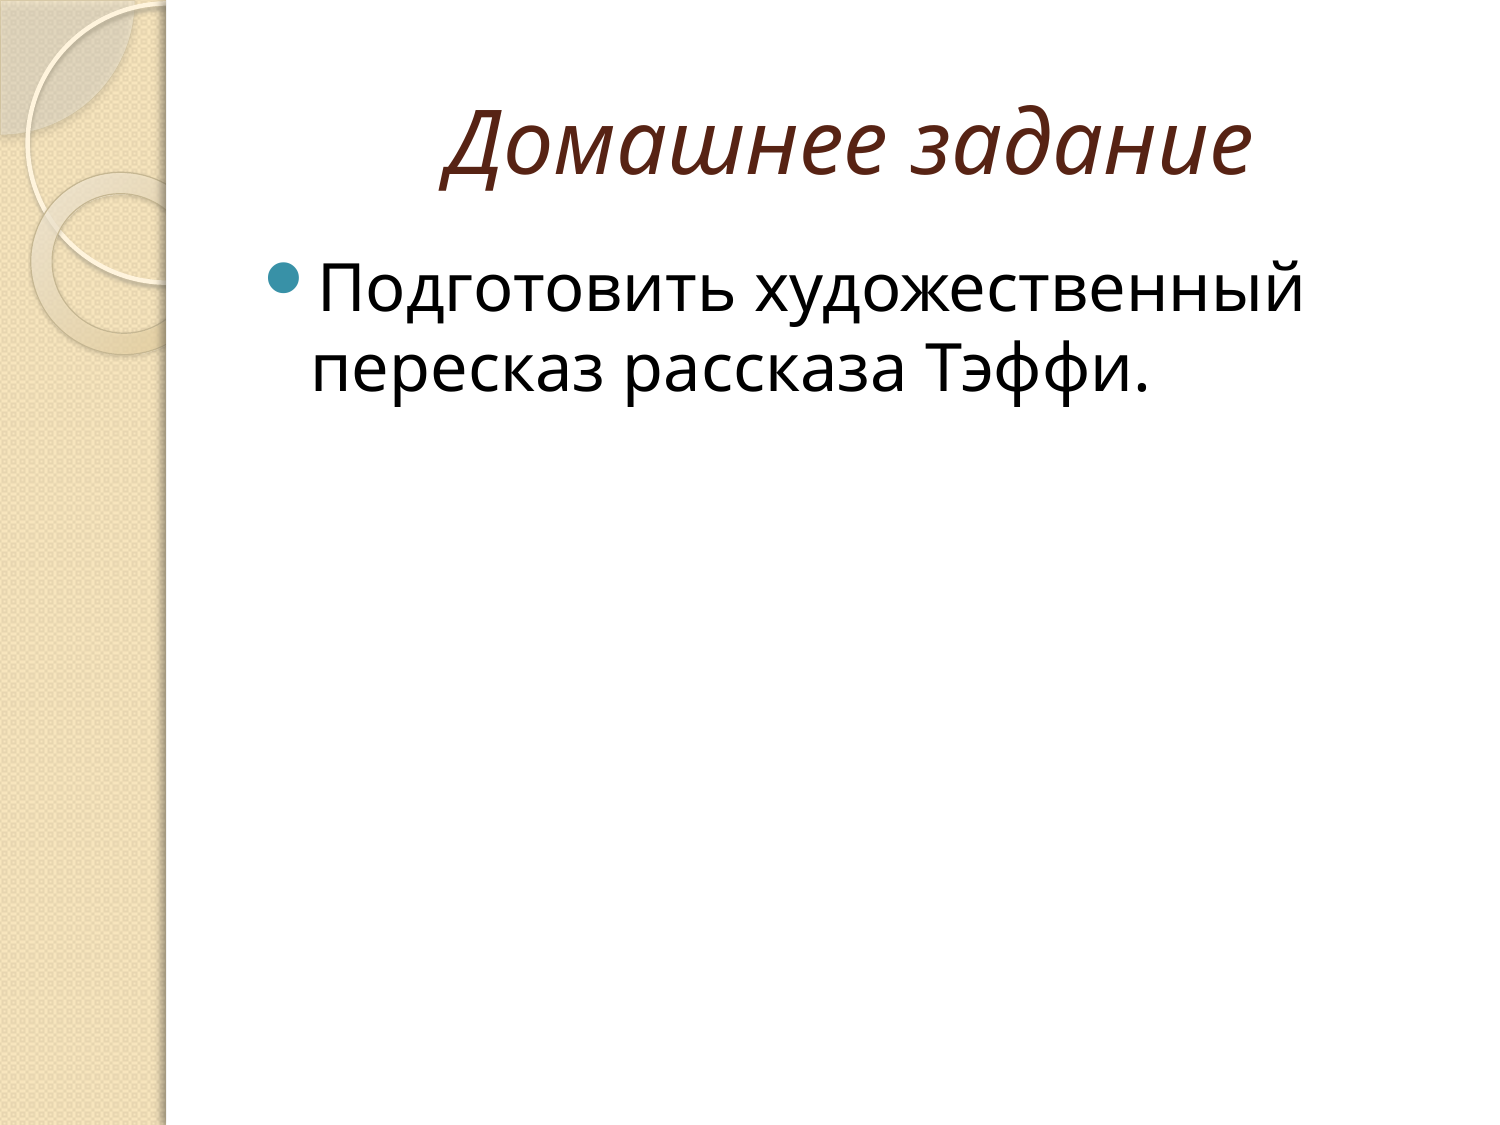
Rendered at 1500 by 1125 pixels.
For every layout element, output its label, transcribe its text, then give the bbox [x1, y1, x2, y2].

list Подготовить художественный пересказ рассказа Тэффи. [235, 237, 1466, 1025]
title Домашнее задание [235, 45, 1466, 233]
